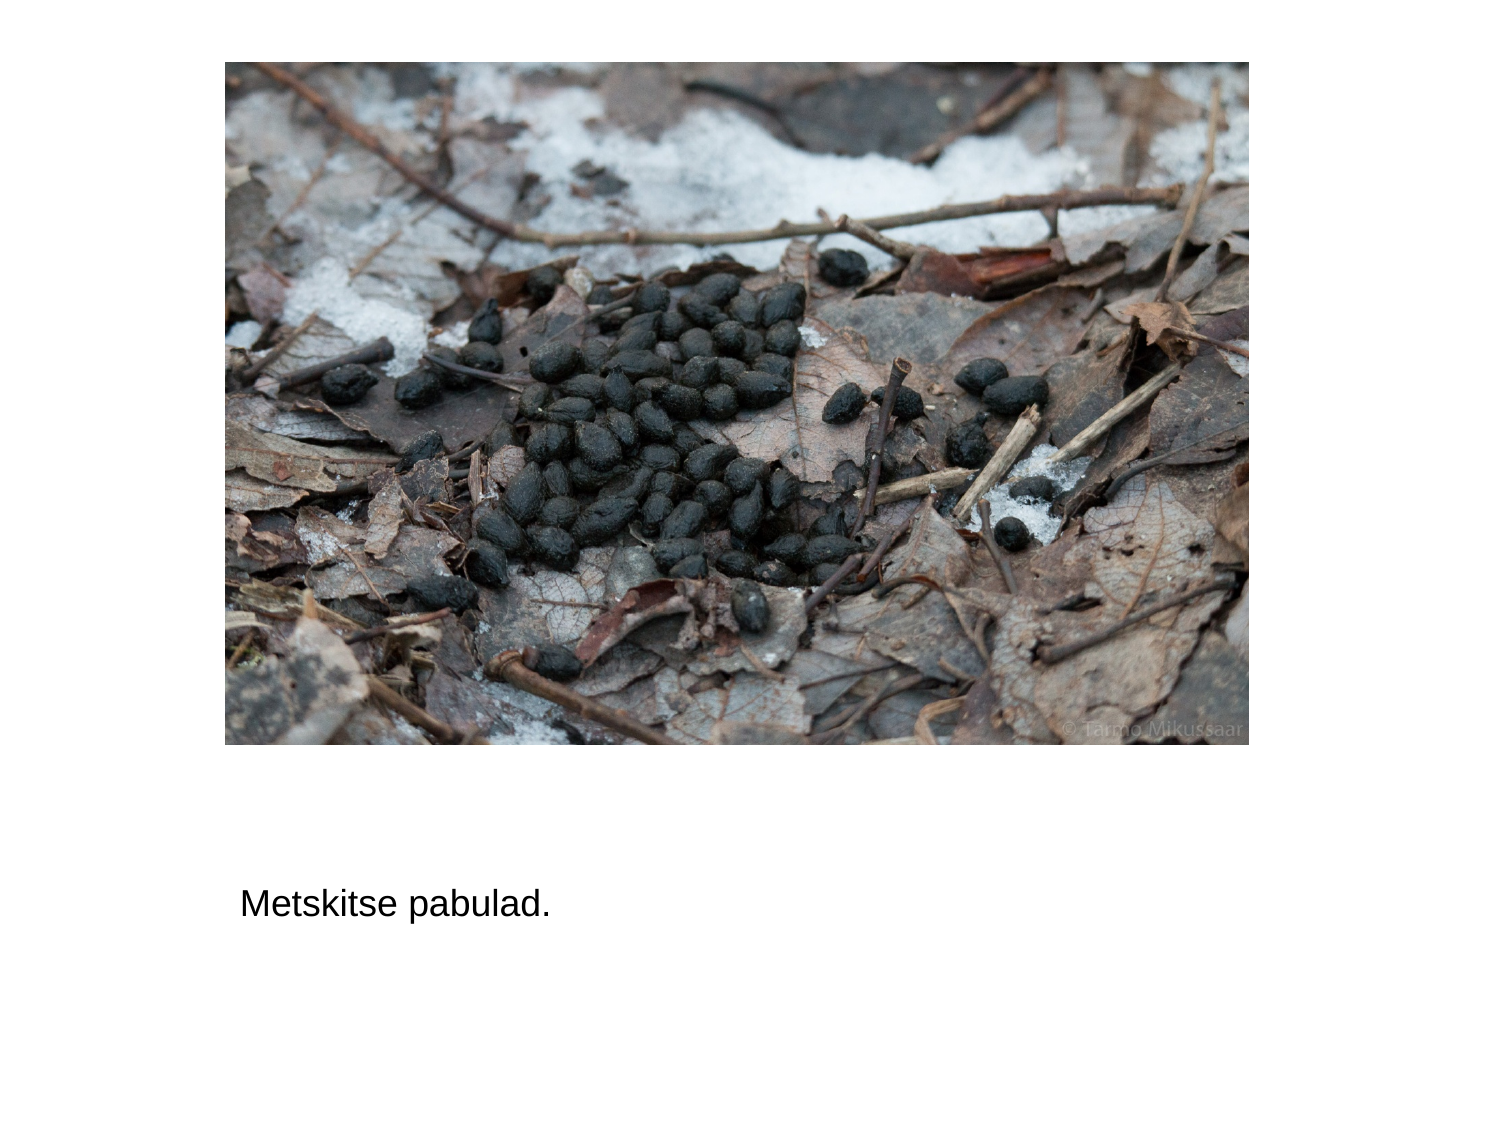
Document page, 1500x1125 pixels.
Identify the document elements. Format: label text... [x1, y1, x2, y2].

text_box Metskitse pabulad. [225, 871, 1176, 932]
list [224, 62, 1250, 746]
